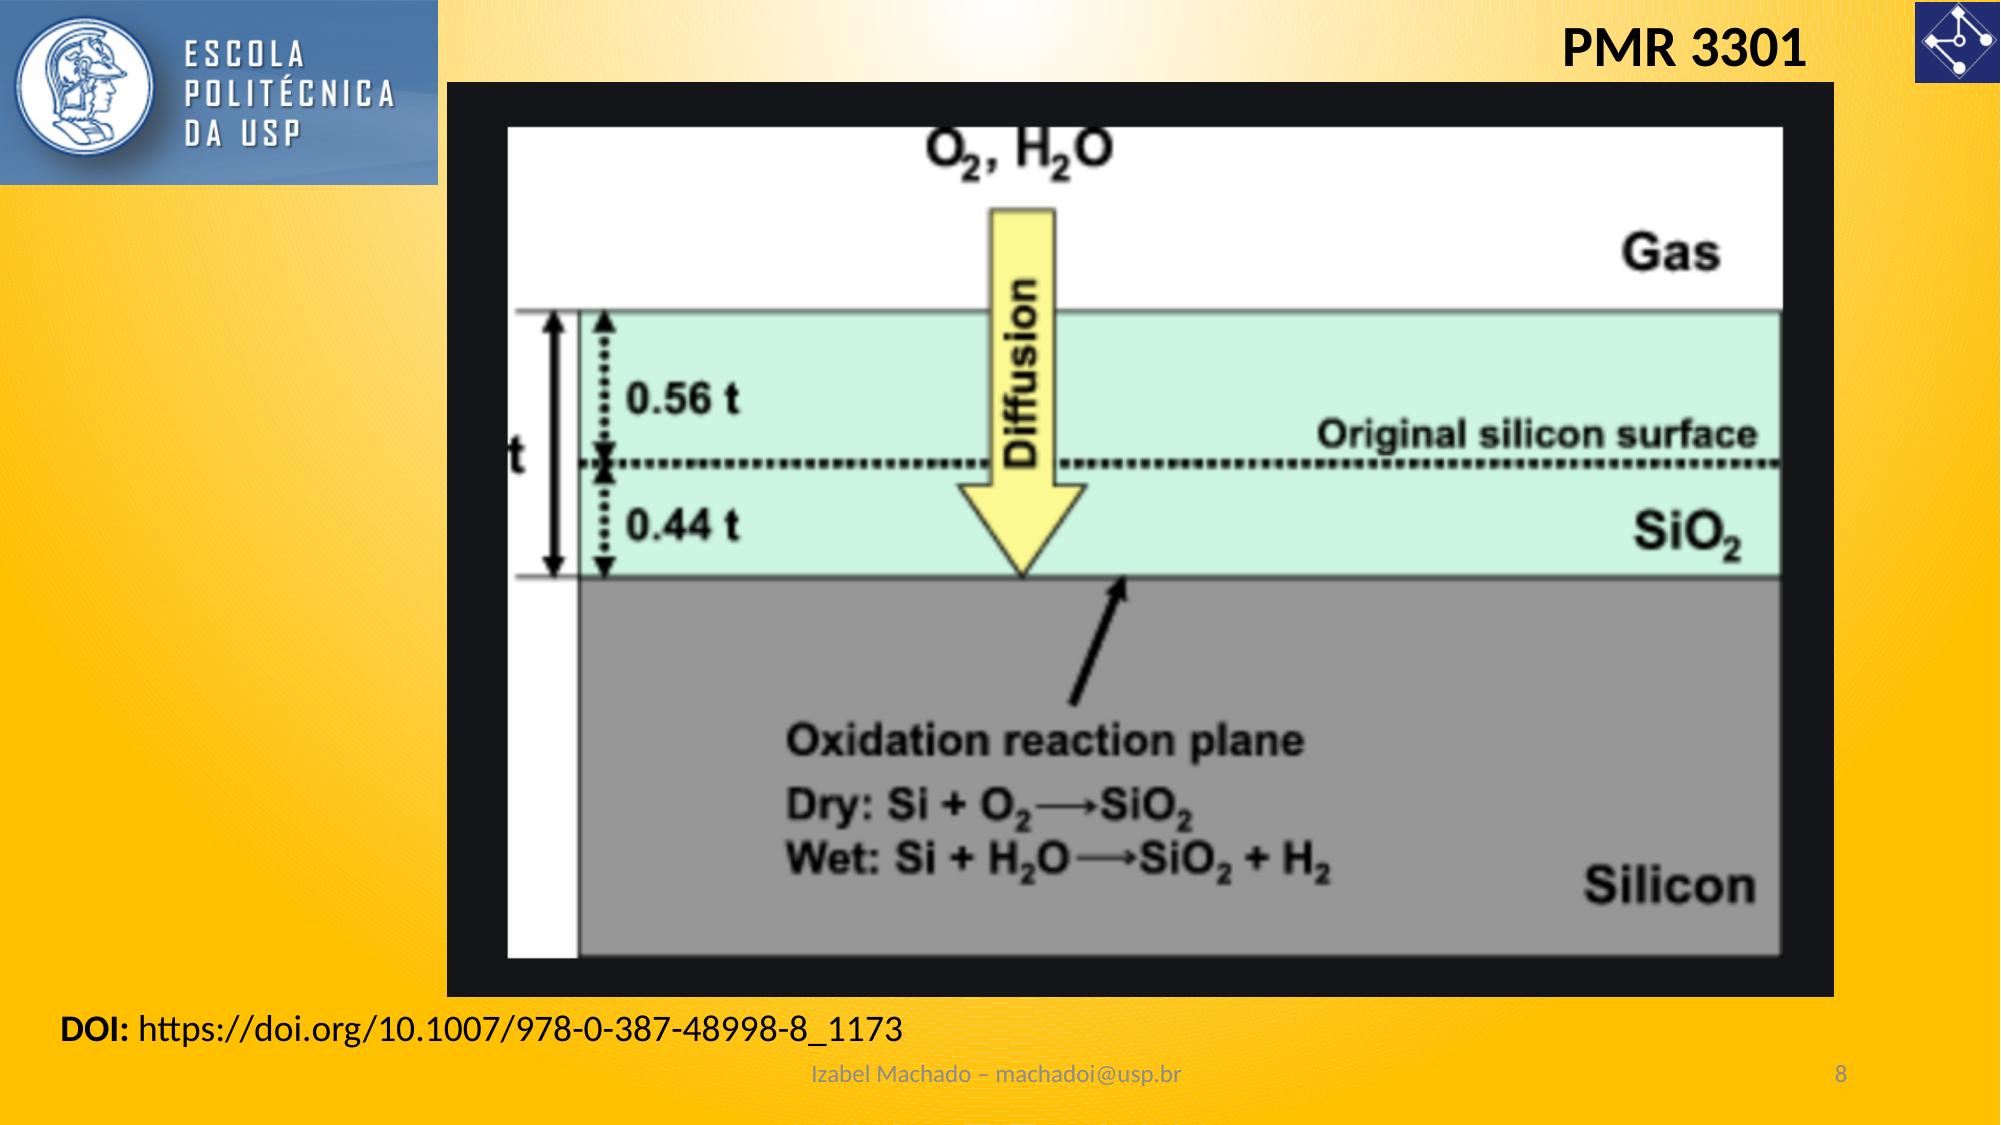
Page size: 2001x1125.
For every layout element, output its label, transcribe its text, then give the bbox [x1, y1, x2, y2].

text_box DOI: https://doi.org/10.1007/978-0-387-48998-8_1173 [45, 996, 1046, 1125]
picture [0, 0, 438, 185]
picture [446, 82, 1834, 997]
slide_number 8 [1412, 1042, 1863, 1103]
footer Izabel Machado – machadoi@usp.br [1046, 1042, 1338, 1103]
picture [1915, 2, 2000, 83]
